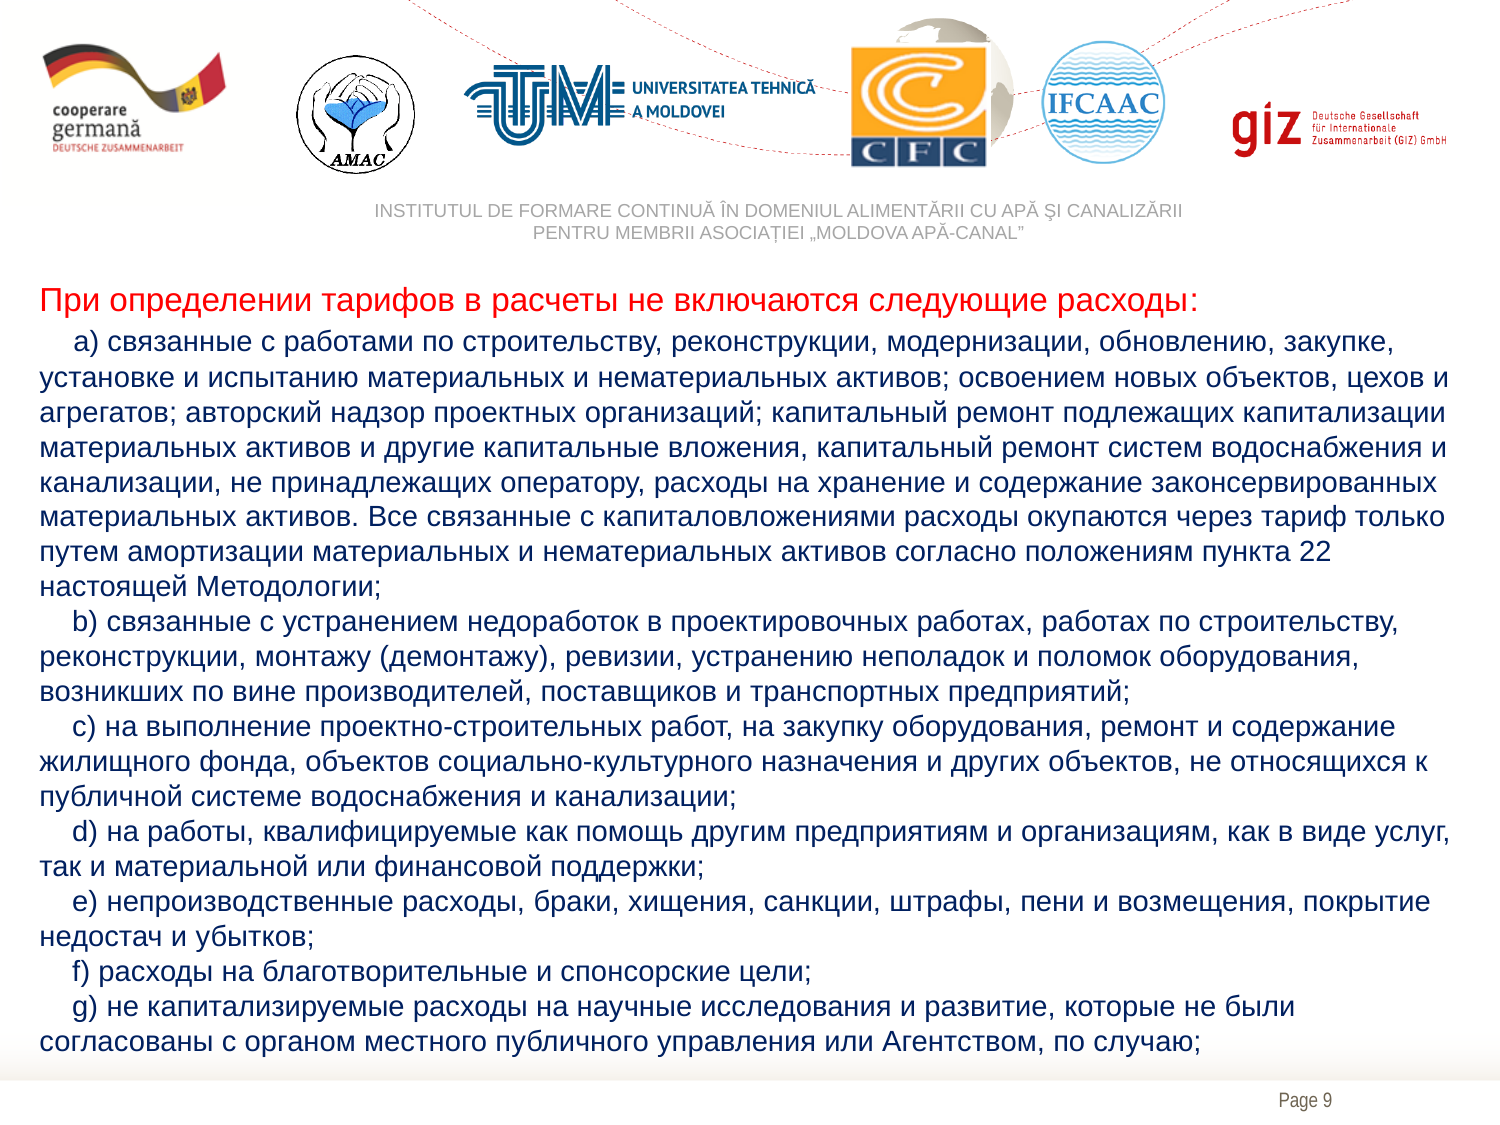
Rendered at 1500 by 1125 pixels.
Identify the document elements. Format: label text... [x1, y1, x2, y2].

title При определении тарифов в расчеты не включаются следующие расходы: a) связанные с работами по строительству, реконструкции, модернизации, обновлению, закупке, установке и испытанию материальных и нематериальных активов; освоением новых объектов, цехов и агрегатов; авторский надзор проектных организаций; капитальный ремонт подлежащих капитализации материальных активов и другие капитальные вложения, капитальный ремонт систем водоснабжения и канализации, не принадлежащих оператору, расходы на хранение и содержание законсервированных материальных активов. Все связанные с капиталовложениями расходы окупаются через тариф только путем амортизации материальных и нематериальных активов согласно положениям пункта 22 настоящей Методологии; b) связанные с устранением недоработок в проектировочных работах, работах по строительству, реконструкции, монтажу (демонтажу), ревизии, устранению неполадок и поломок оборудования, возникших по вине производителей, поставщиков и транспортных предприятий; c) на выполнение проектно-строительных работ, на закупку оборудования, ремонт и содержание жилищного фонда, объектов социально-культурного назначения и других объектов, не относящихся к публичной системе водоснабжения и канализации; d) на работы, квалифицируемые как помощь другим предприятиям и организациям, как в виде услуг, так и материальной или финансовой поддержки; e) непроизводственные расходы, браки, хищения, санкции, штрафы, пени и возмещения, покрытие недостач и убытков; f) расходы на благотворительные и спонсорские цели; g) не капитализируемые расходы на научные исследования и развитие, которые не были согласованы с органом местного публичного управления или Агентством, по случаю; [24, 270, 1475, 1072]
picture [0, 0, 1500, 207]
text_box INSTITUTUL DE FORMARE CONTINUĂ ÎN DOMENIUL ALIMENTĂRII CU APĂ ŞI CANALIZĂRII PENTRU MEMBRII ASOCIAȚIEI „MOLDOVA APĂ-CANAL” [190, 171, 1366, 251]
picture [0, 959, 1500, 1081]
